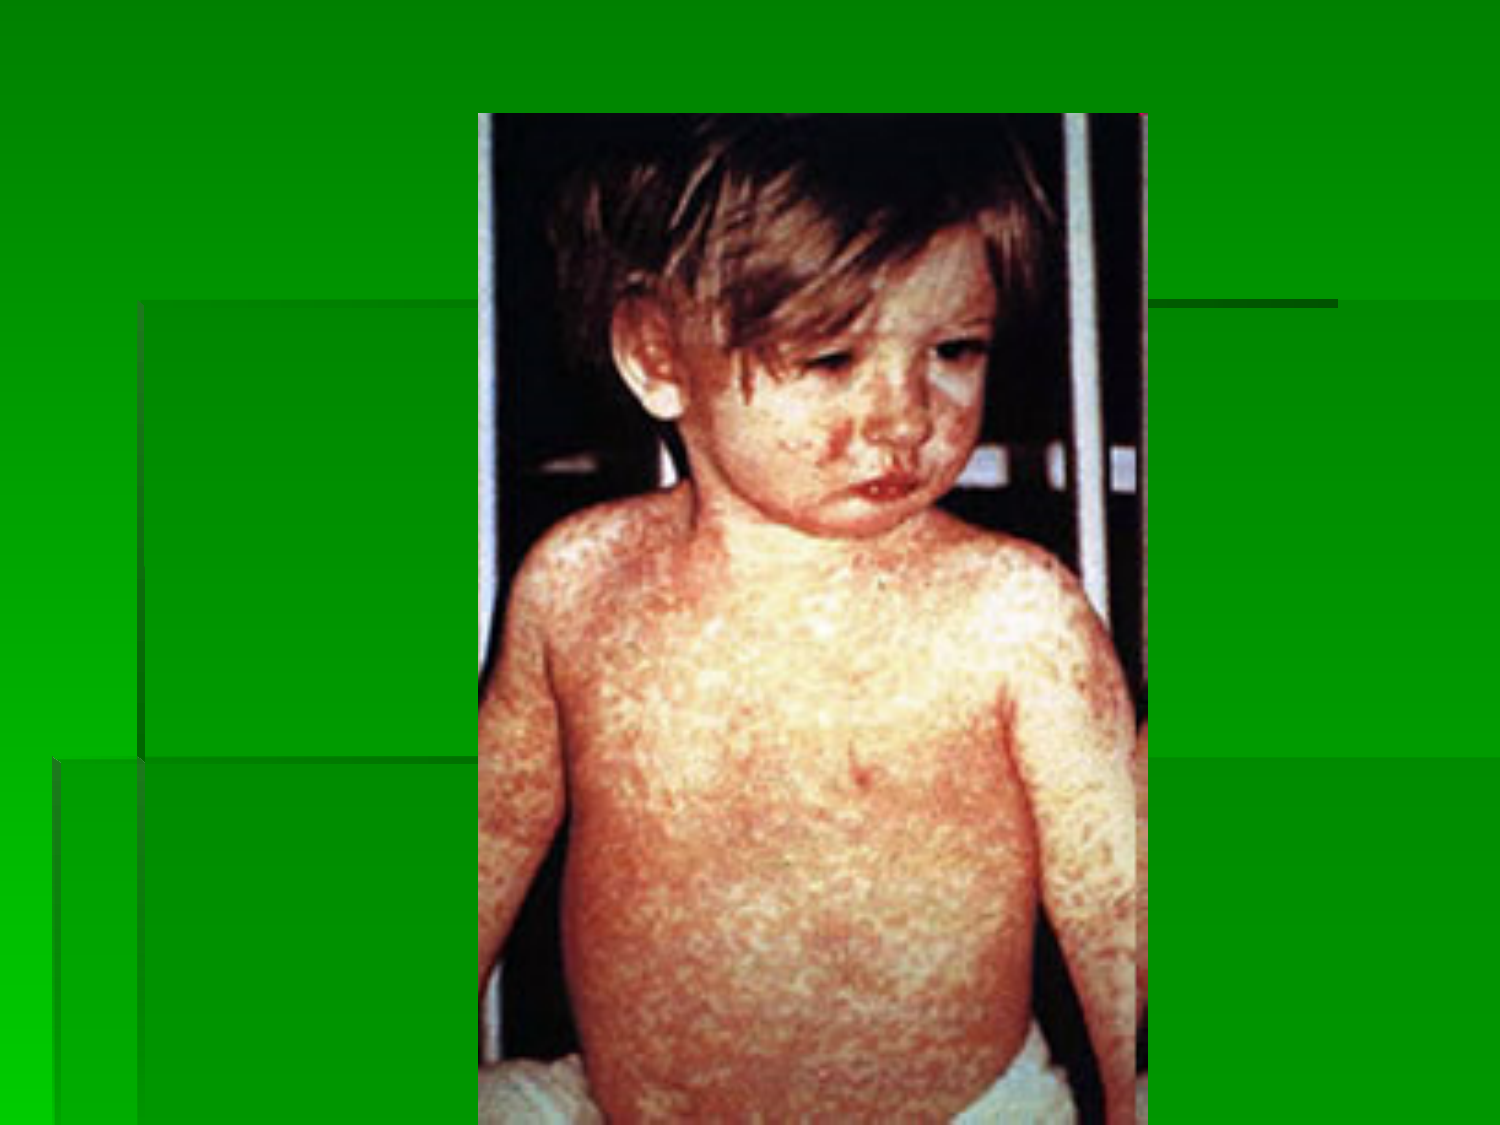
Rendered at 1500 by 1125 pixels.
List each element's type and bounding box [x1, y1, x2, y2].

list [478, 113, 1148, 1125]
